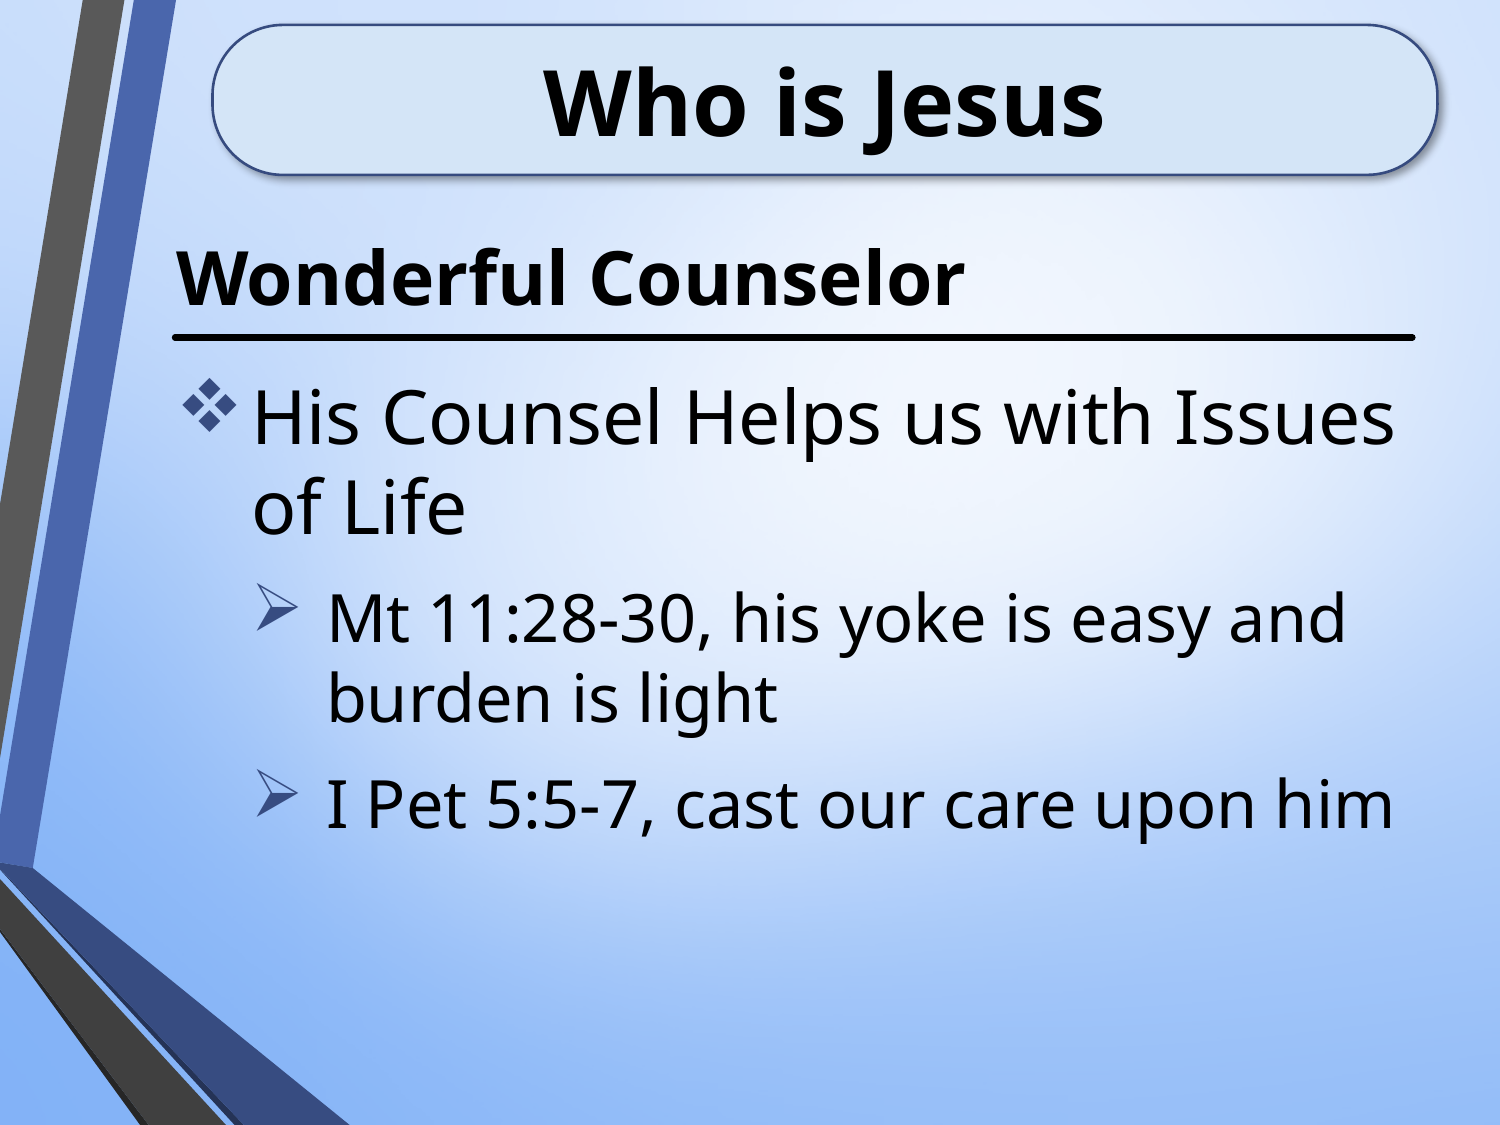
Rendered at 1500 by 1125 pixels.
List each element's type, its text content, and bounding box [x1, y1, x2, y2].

list His Counsel Helps us with Issues of Life Mt 11:28-30, his yoke is easy and burden is light I Pet 5:5-7, cast our care upon him [161, 362, 1425, 1113]
list Wonderful Counselor [161, 224, 1425, 325]
title Who is Jesus [225, 24, 1425, 175]
